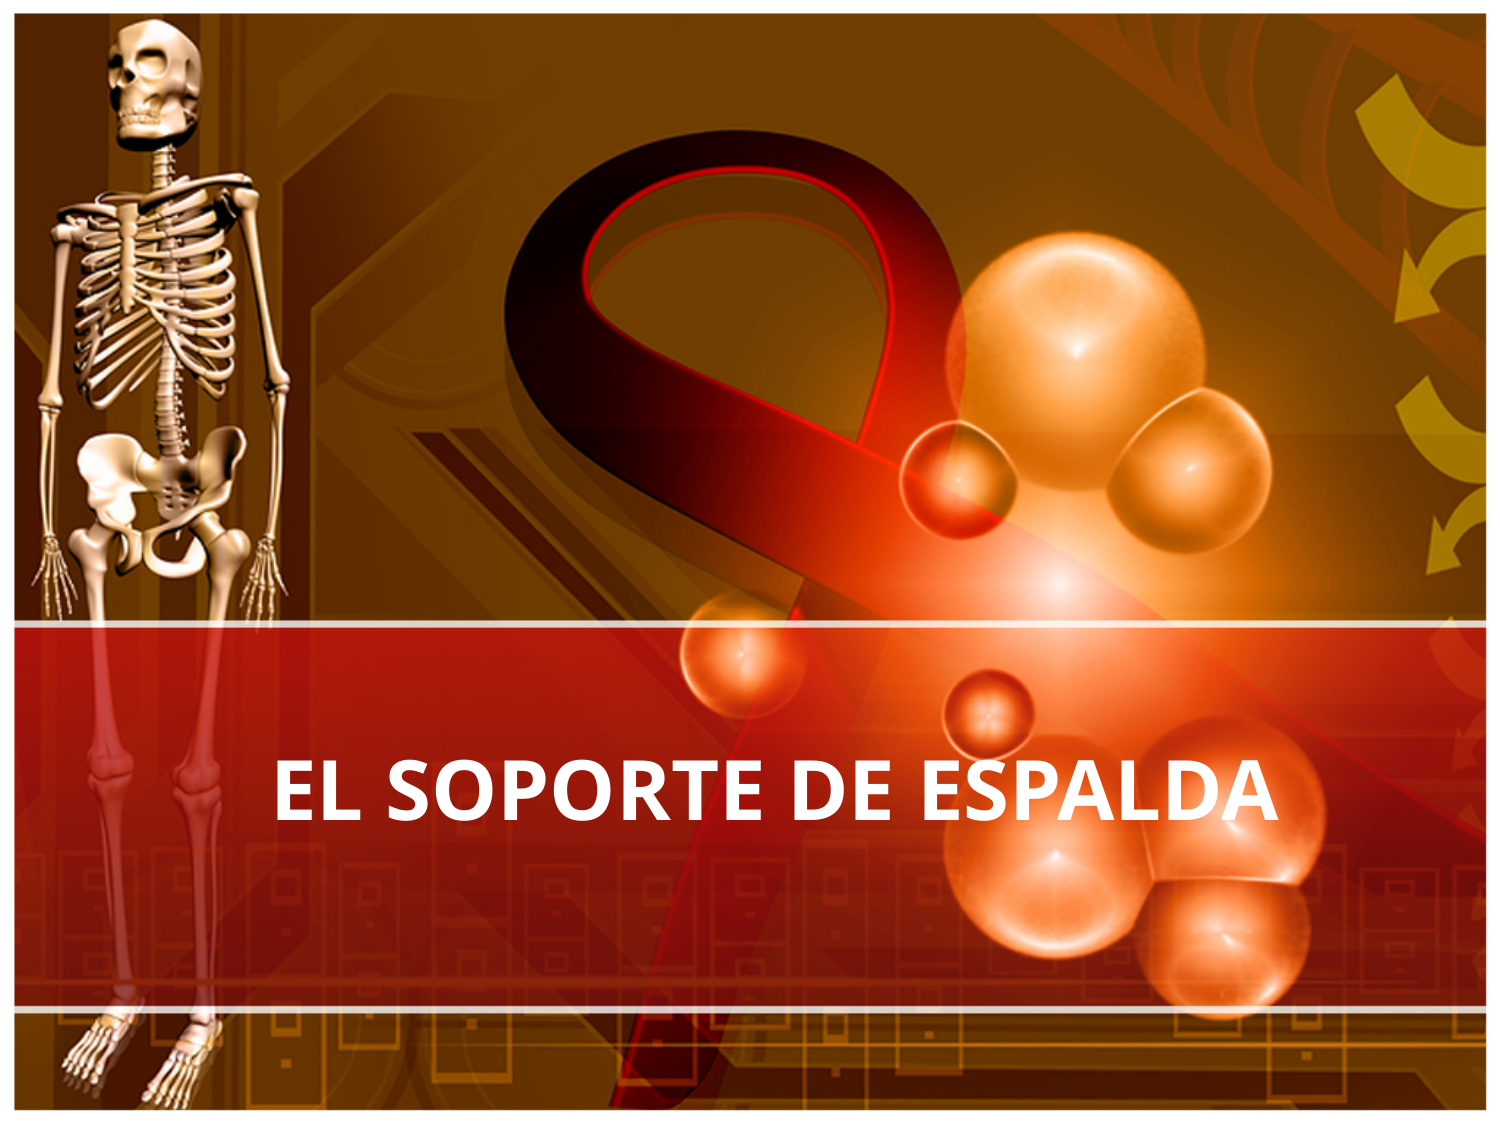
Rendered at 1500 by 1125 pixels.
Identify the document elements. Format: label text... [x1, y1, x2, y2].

title EL SOPORTE DE ESPALDA [112, 687, 1438, 888]
picture [0, 0, 1500, 1125]
